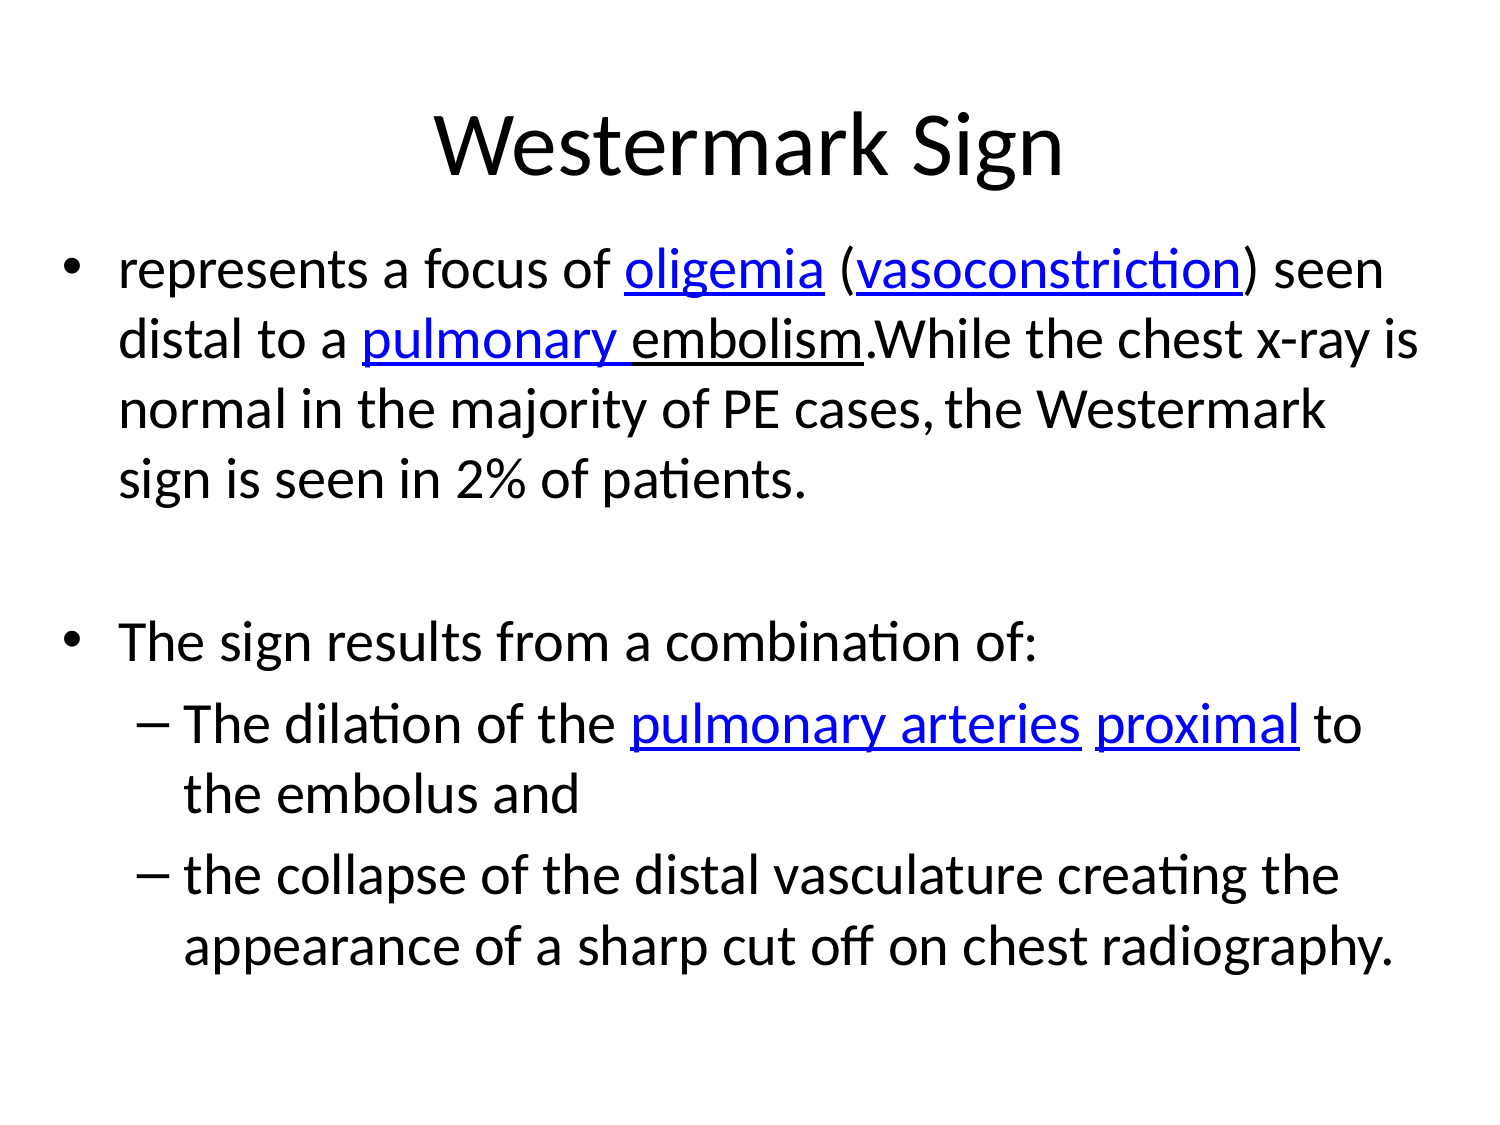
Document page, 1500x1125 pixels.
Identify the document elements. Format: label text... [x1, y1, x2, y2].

list represents a focus of oligemia (vasoconstriction) seen distal to a pulmonary embolism.While the chest x-ray is normal in the majority of PE cases, the Westermark sign is seen in 2% of patients. The sign results from a combination of: The dilation of the pulmonary arteries proximal to the embolus and the collapse of the distal vasculature creating the appearance of a sharp cut off on chest radiography. [46, 222, 1442, 1005]
title Westermark Sign [75, 45, 1425, 222]
